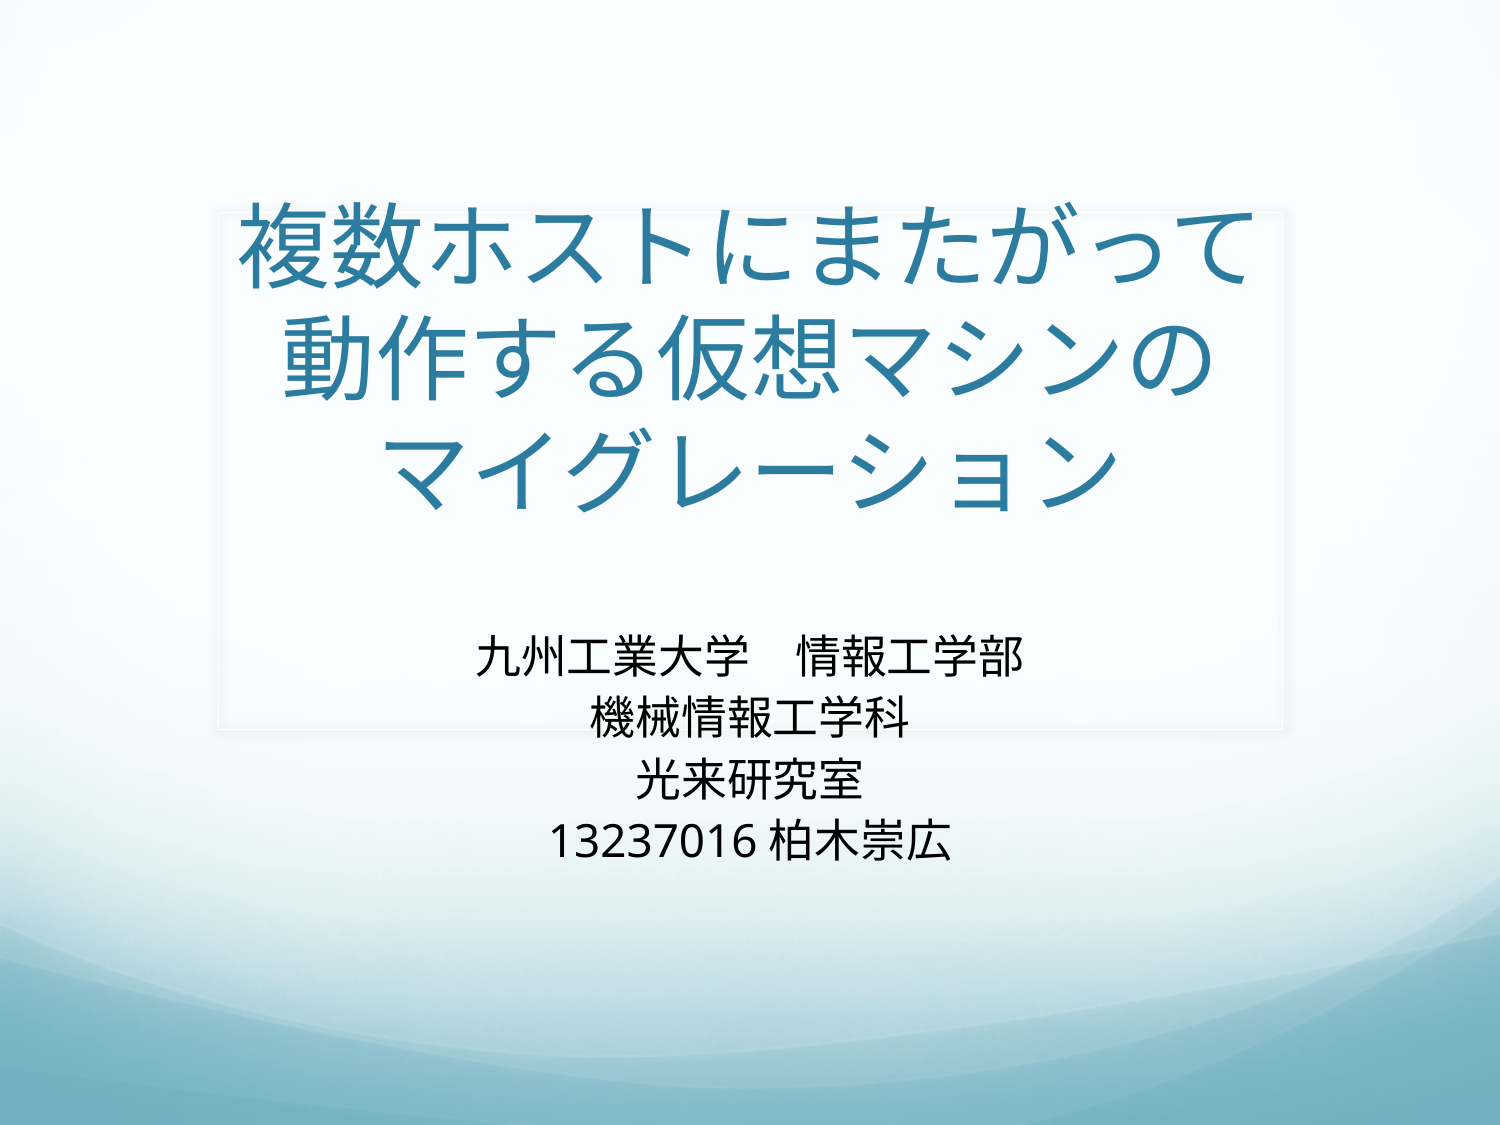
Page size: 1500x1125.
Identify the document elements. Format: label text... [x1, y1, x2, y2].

subtitle 九州工業大学 情報工学部 機械情報工学科 光来研究室 13237016柏木崇広 [216, 619, 1283, 821]
title 複数ホストにまたがって 動作する仮想マシンの マイグレーション [216, 249, 1283, 533]
